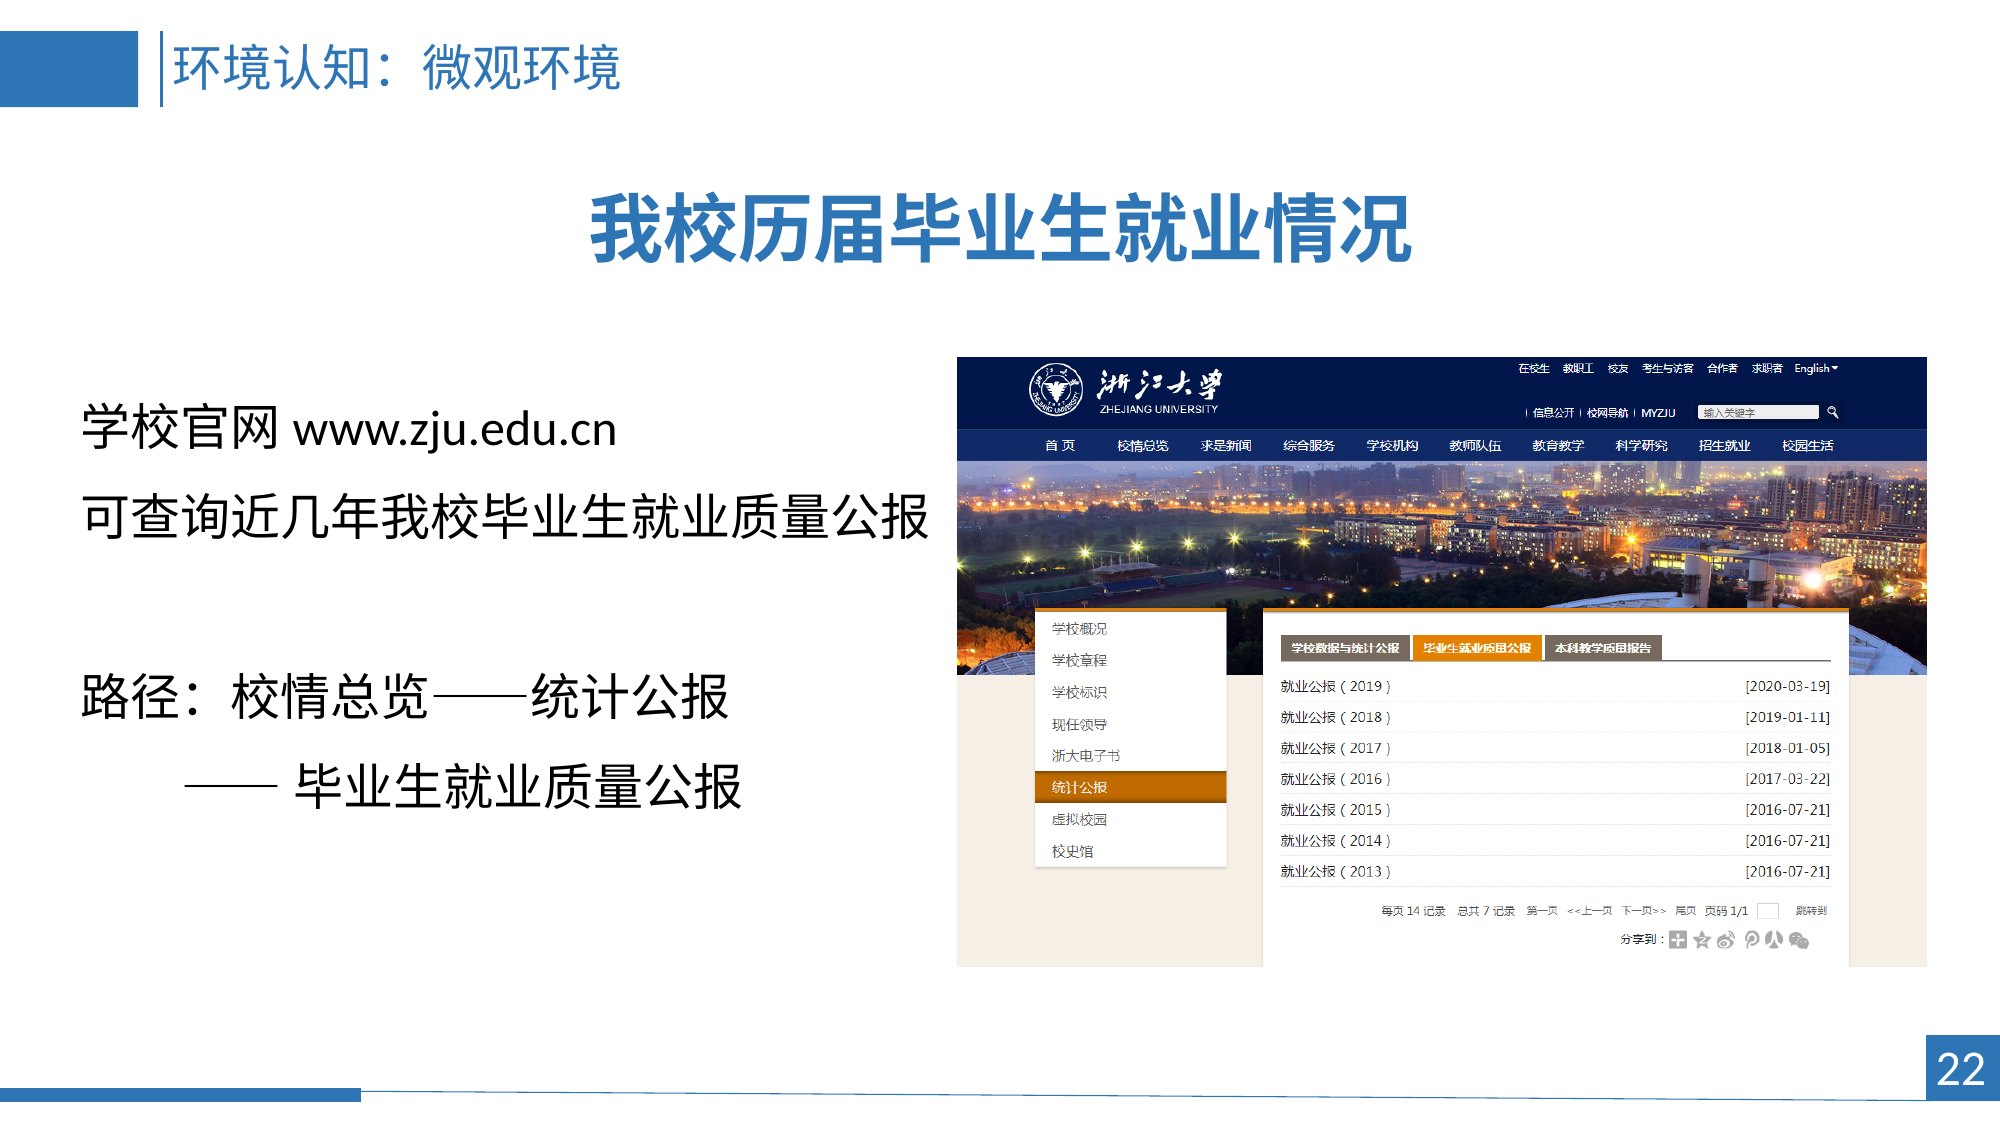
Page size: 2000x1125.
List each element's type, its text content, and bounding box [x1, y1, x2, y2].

text_box [1926, 1088, 2000, 1101]
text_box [0, 1089, 1933, 1101]
text_box [0, 30, 139, 108]
text_box 环境认知：微观环境 [163, 30, 658, 103]
text_box [1920, 1027, 2000, 1088]
picture [957, 357, 1927, 967]
title 我校历届毕业生就业情况 [138, 123, 1863, 342]
list 学校官网www.zju.edu.cn 可查询近几年我校毕业生就业质量公报 路径：校情总览——统计公报 ——毕业生就业质量公报 [65, 357, 1225, 1089]
